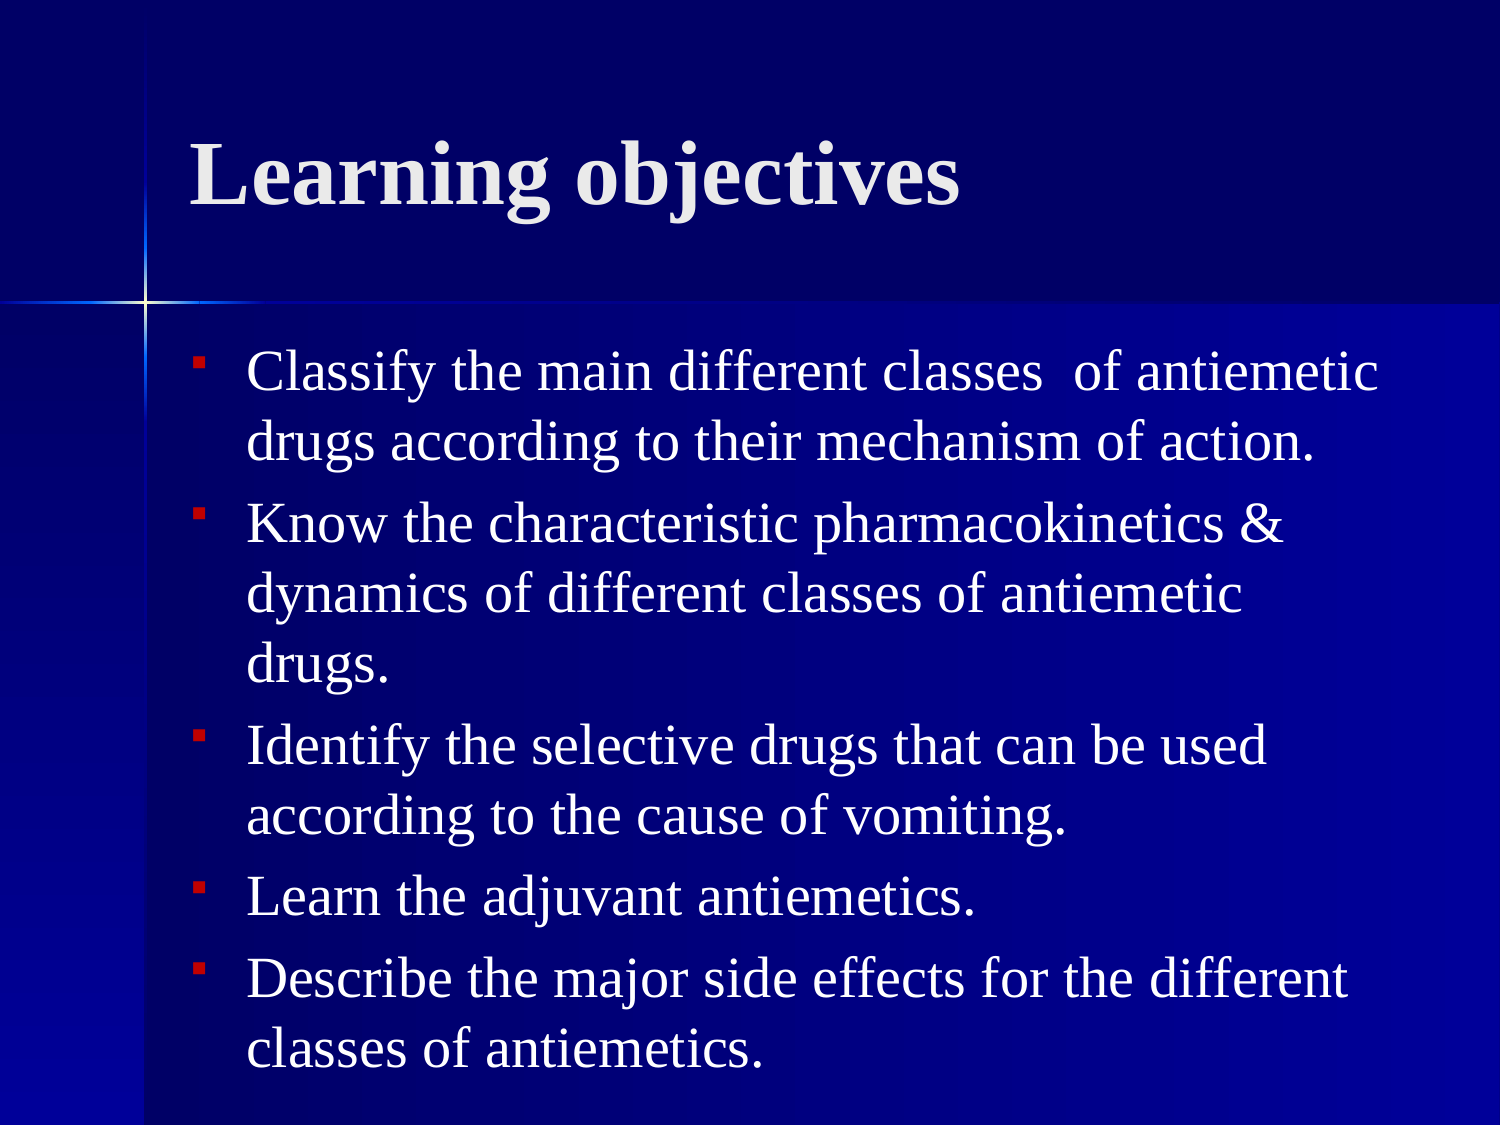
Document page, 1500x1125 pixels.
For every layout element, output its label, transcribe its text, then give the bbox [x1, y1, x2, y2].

list Classify the main different classes of antiemetic drugs according to their mechanism of action. Know the characteristic pharmacokinetics & dynamics of different classes of antiemetic drugs. Identify the selective drugs that can be used according to the cause of vomiting. Learn the adjuvant antiemetics. Describe the major side effects for the different classes of antiemetics. [174, 324, 1413, 1001]
title Learning objectives [174, 49, 1413, 286]
